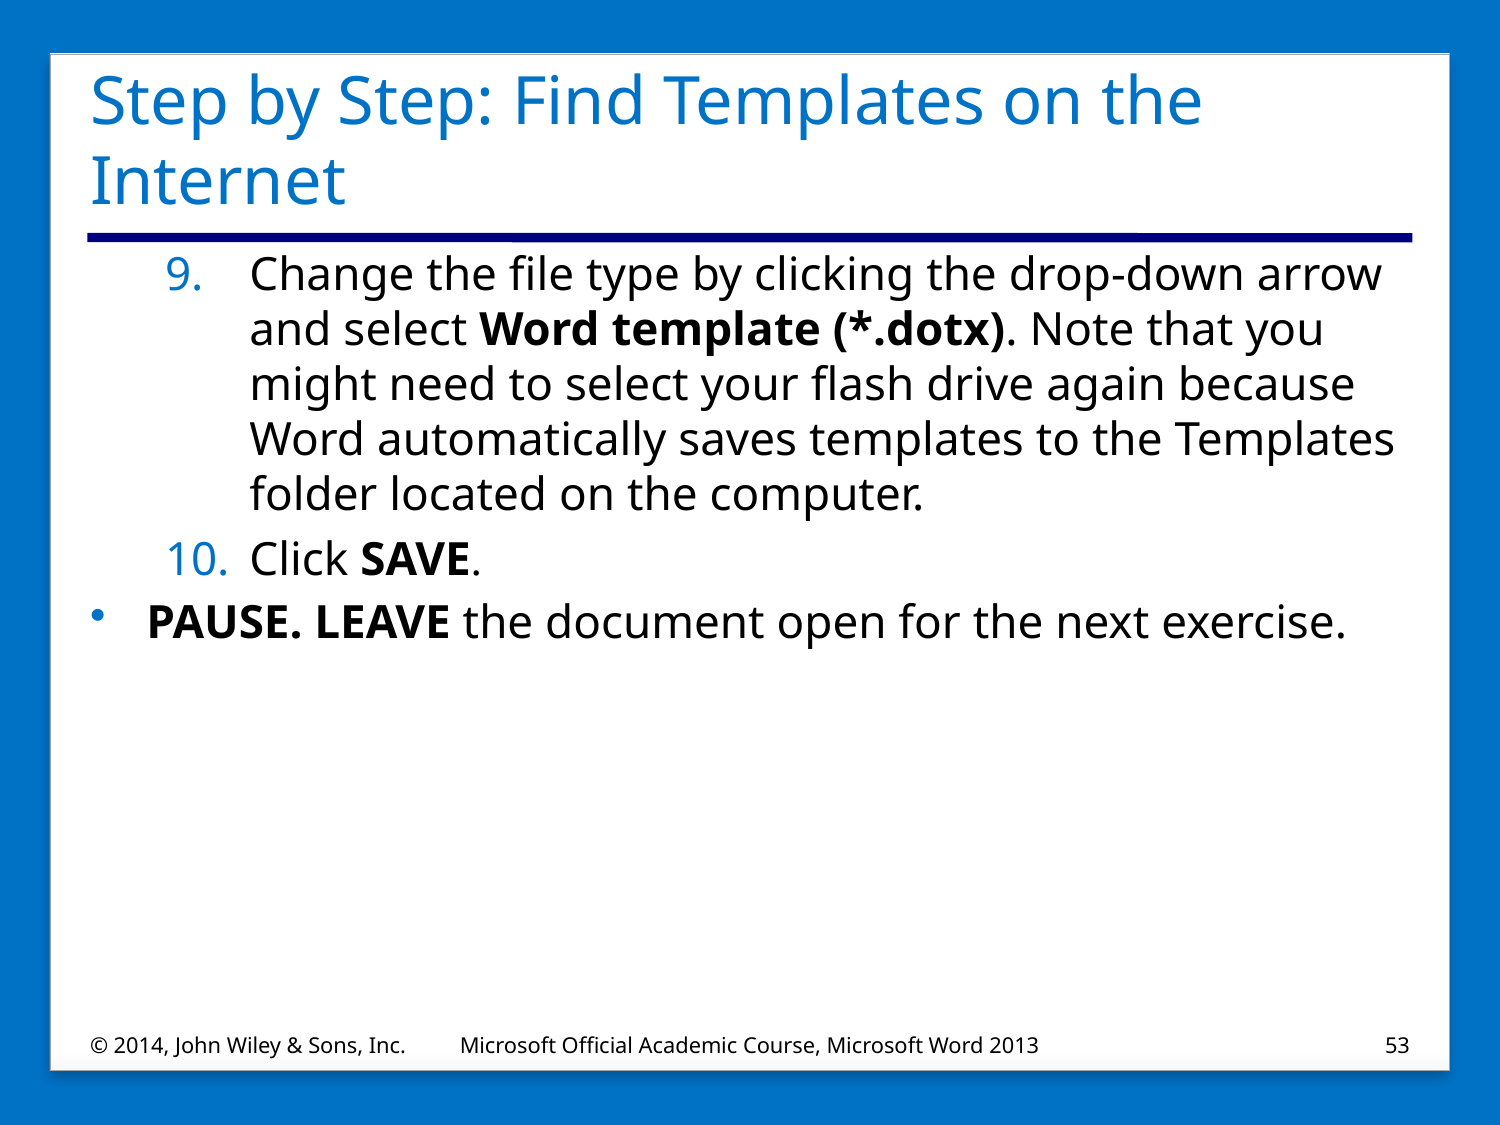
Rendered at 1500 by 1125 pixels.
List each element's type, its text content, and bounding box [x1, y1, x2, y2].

footer Microsoft Official Academic Course, Microsoft Word 2013 [431, 1024, 1069, 1103]
slide_number © 2014, John Wiley & Sons, Inc. [74, 1024, 426, 1103]
slide_number 53 [1074, 1024, 1426, 1103]
list Change the file type by clicking the drop-down arrow and select Word template (*.dotx). Note that you might need to select your flash drive again because Word automatically saves templates to the Templates folder located on the computer. Click SAVE. PAUSE. LEAVE the document open for the next exercise. [75, 237, 1425, 1063]
title Step by Step: Find Templates on the Internet [74, 74, 1426, 226]
